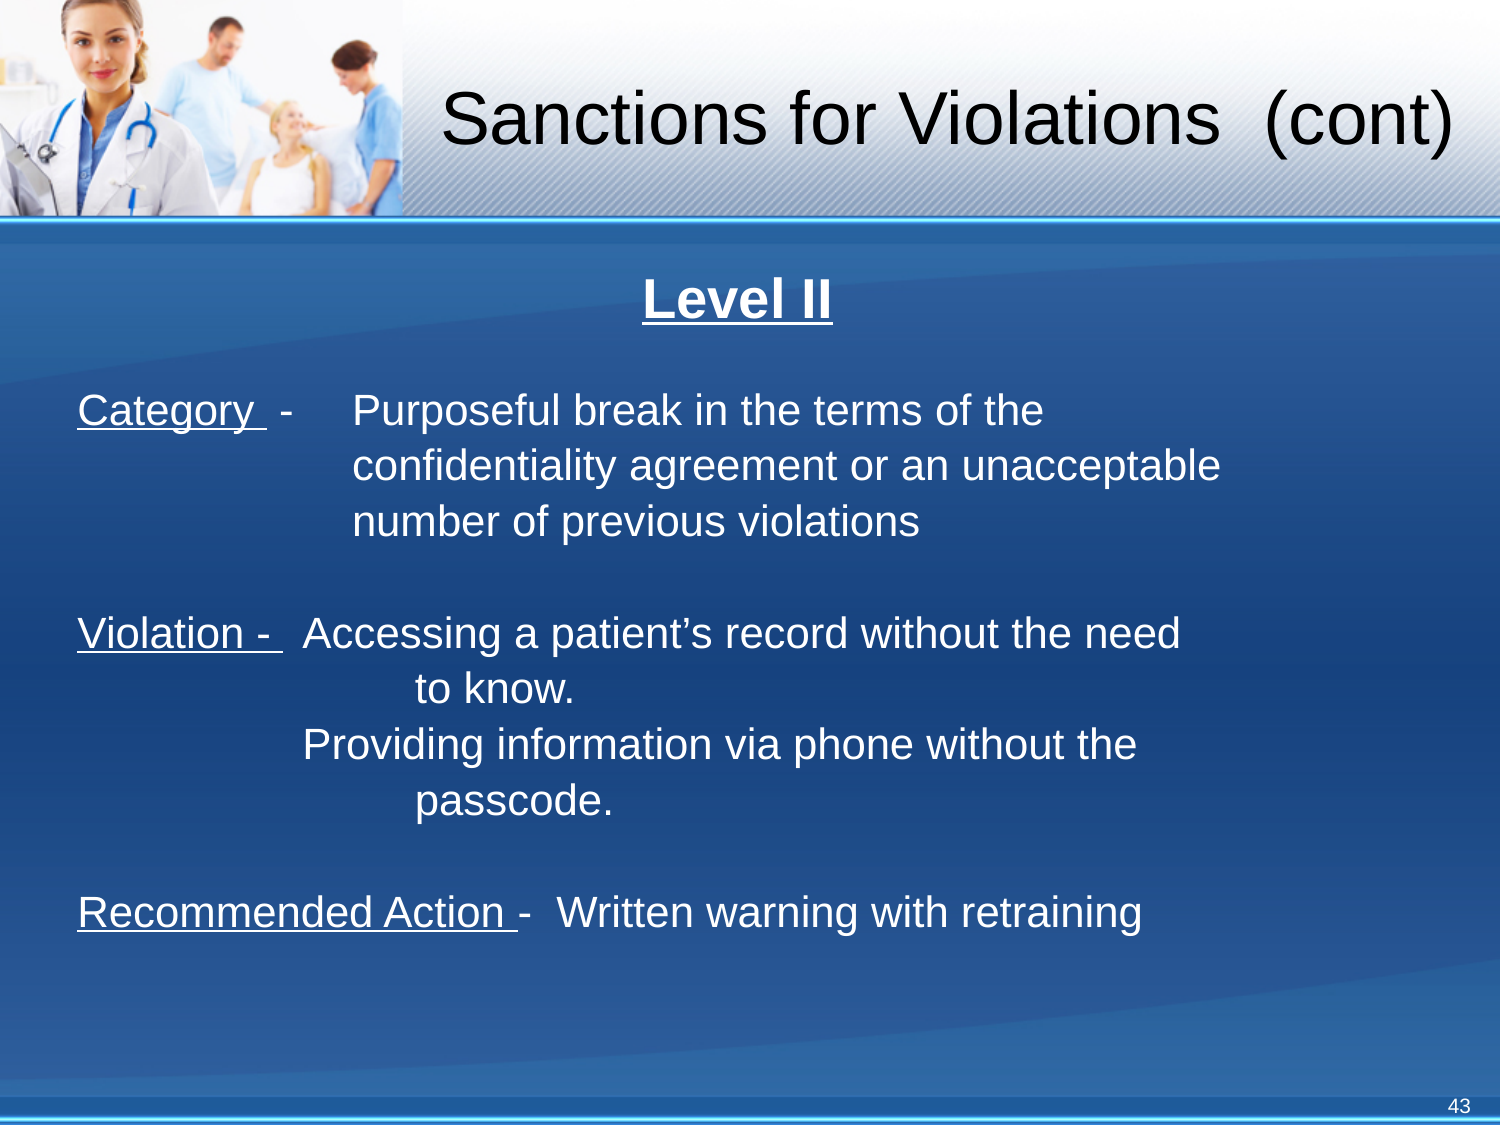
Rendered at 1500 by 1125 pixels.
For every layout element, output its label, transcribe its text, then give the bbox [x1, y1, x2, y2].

picture [0, 0, 1500, 1125]
slide_number 43 [1135, 1084, 1487, 1125]
list Level II Category - Purposeful break in the terms of the confidentiality agreement or an unacceptable number of previous violations Violation - Accessing a patient’s record without the need to know. Providing information via phone without the passcode. Recommended Action - Written warning with retraining [62, 262, 1413, 1001]
title Sanctions for Violations (cont) [424, 15, 1485, 213]
